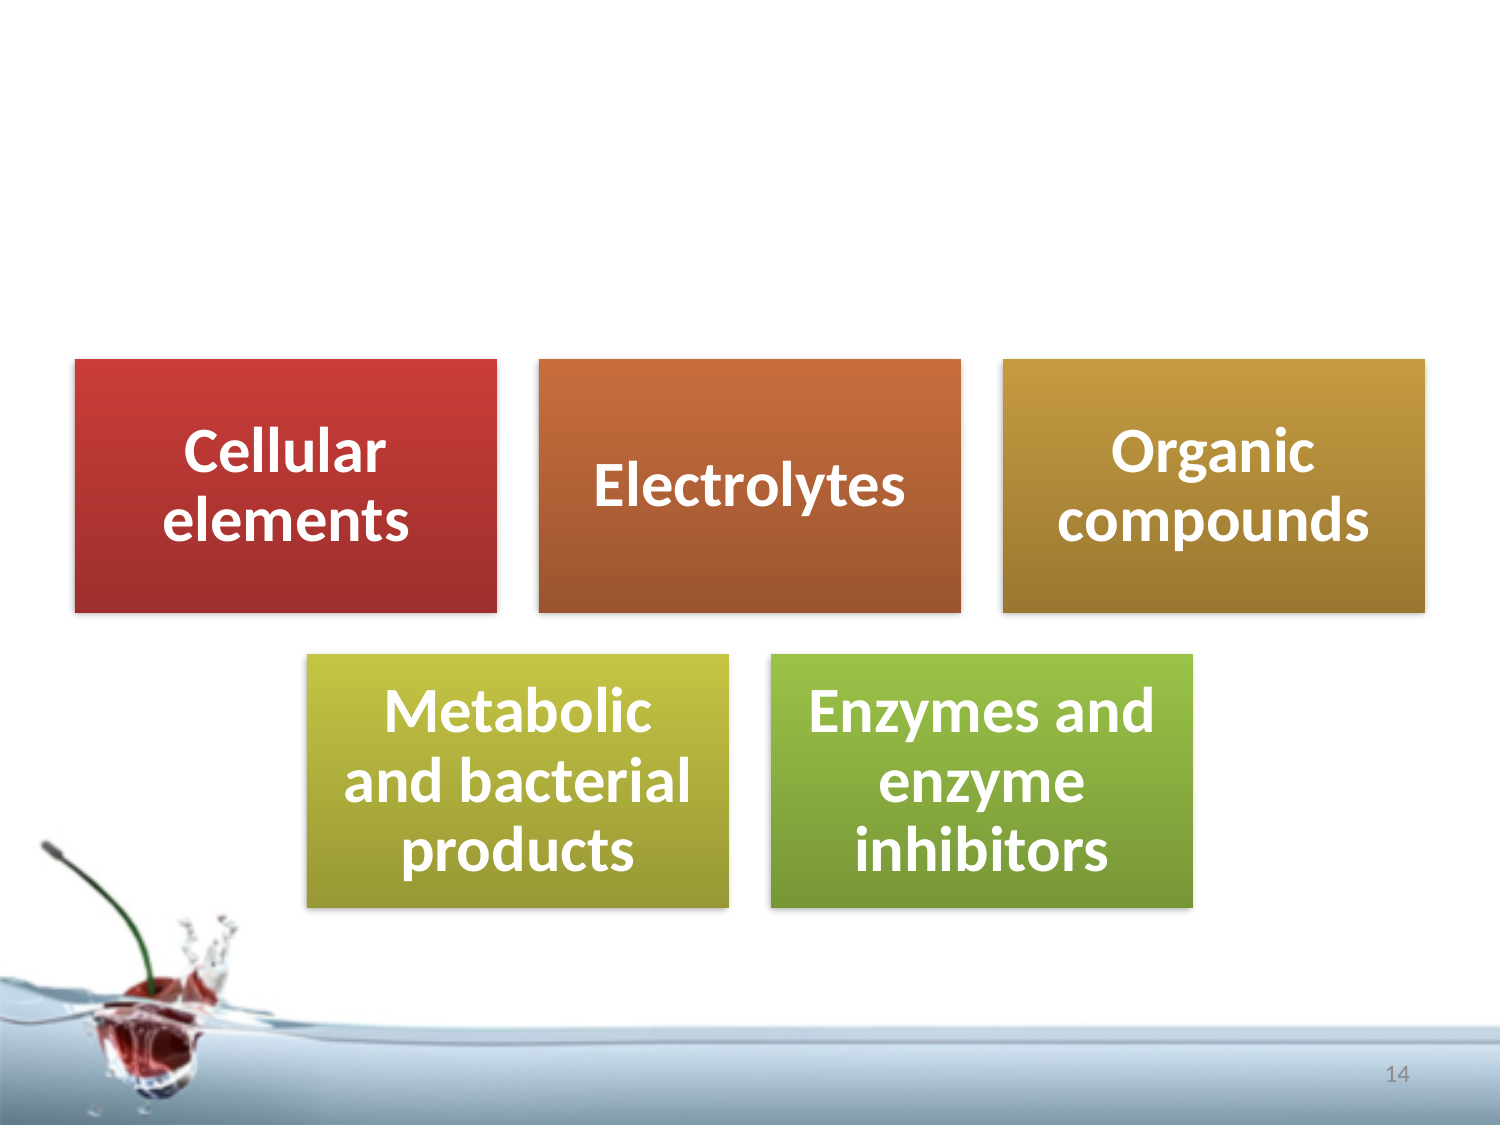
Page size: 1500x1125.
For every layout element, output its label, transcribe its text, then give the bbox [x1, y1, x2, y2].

picture [0, 0, 1500, 1125]
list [74, 262, 1426, 1006]
slide_number 14 [1074, 1042, 1425, 1103]
